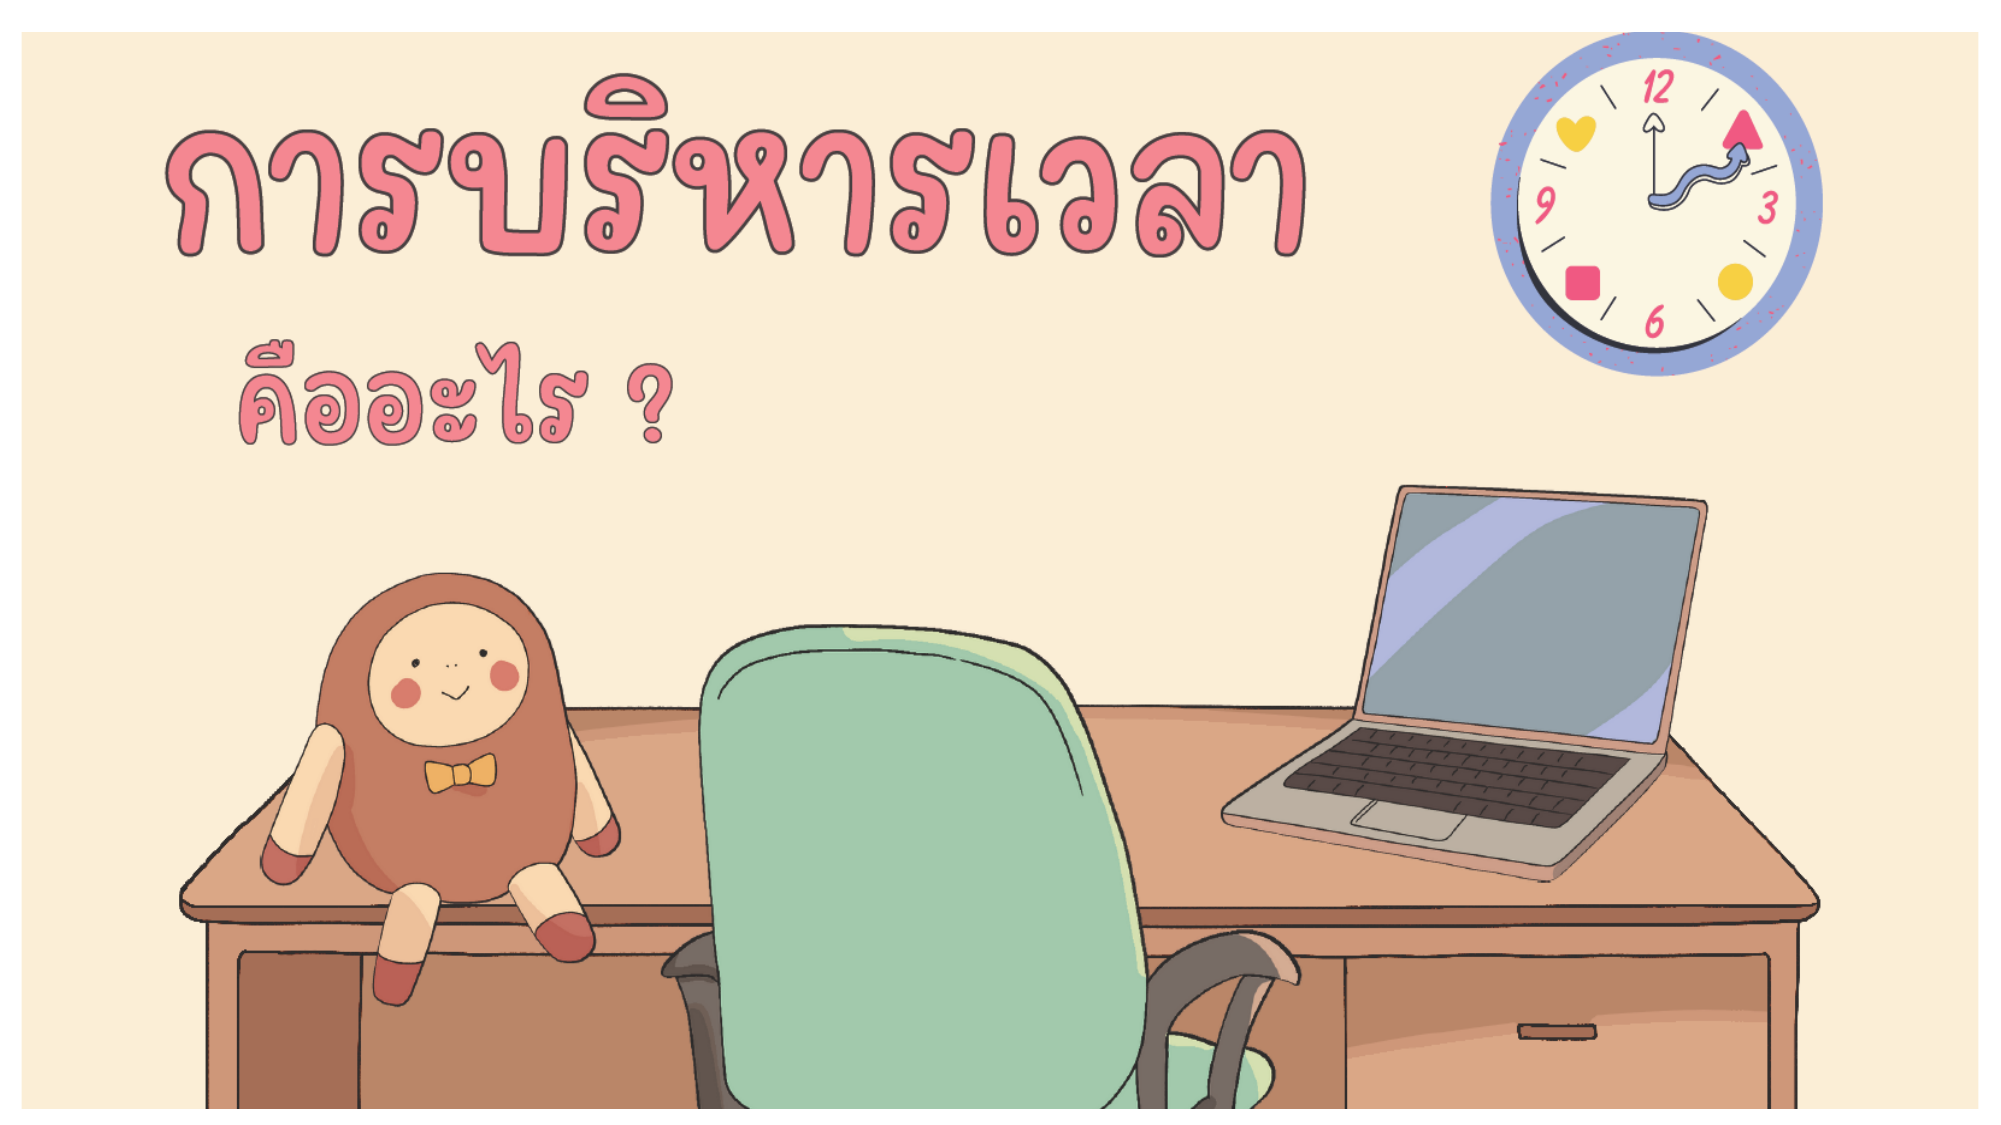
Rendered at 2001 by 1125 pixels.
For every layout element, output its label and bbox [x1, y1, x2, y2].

list [21, 32, 1979, 1110]
